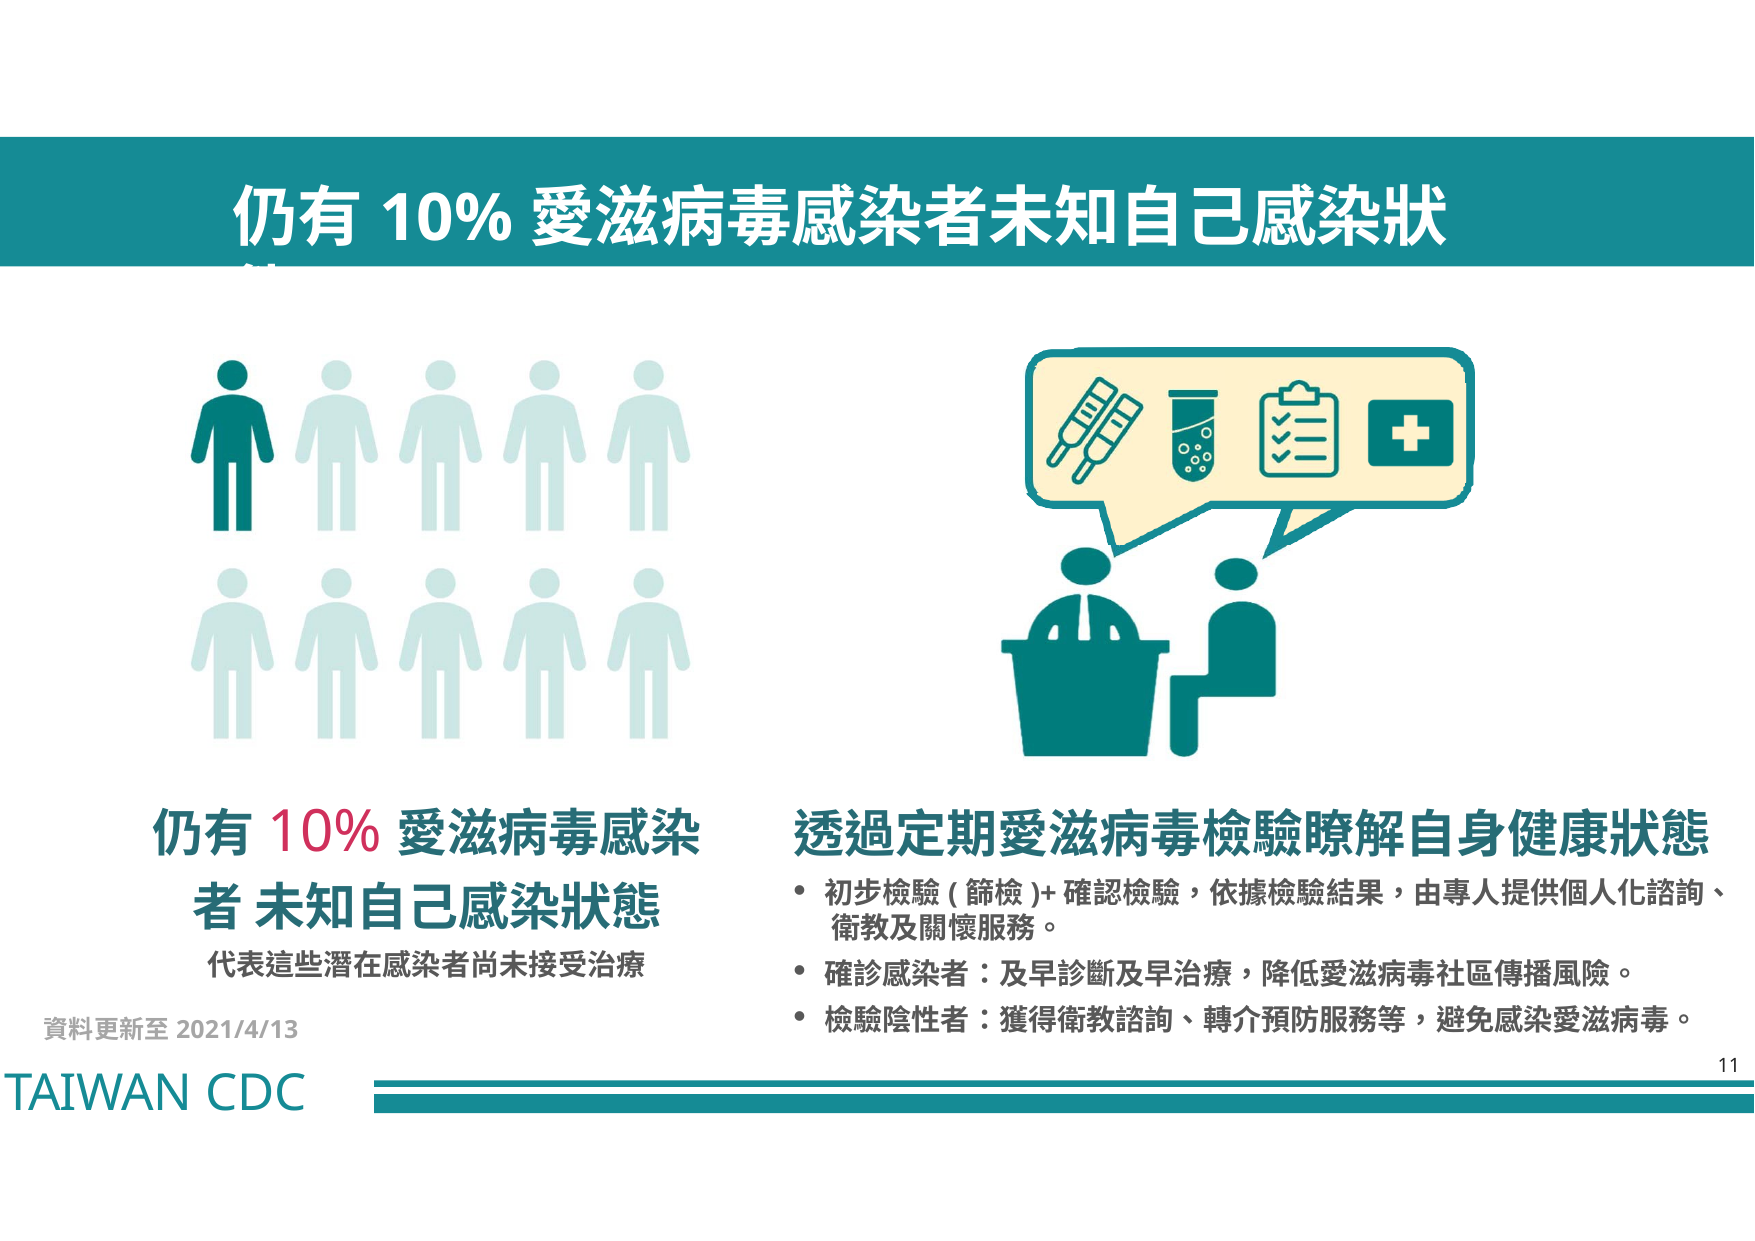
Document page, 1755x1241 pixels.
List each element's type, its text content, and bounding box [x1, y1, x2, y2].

text_box [374, 1080, 1754, 1087]
text_box 仍有10%愛滋病毒感染者 未知自己感染狀態 代表這些潛在感染者尚未接受治療 資料更新至2021/4/13 [41, 775, 728, 1044]
footer TAIWAN CDC [2, 1052, 370, 1241]
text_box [990, 347, 1475, 762]
text_box 11 [1704, 1048, 1743, 1080]
picture [185, 354, 694, 749]
text_box [374, 1094, 1754, 1114]
title 仍有10%愛滋病毒感染者未知自己感染狀態 [230, 172, 1490, 382]
text_box 透過定期愛滋病毒檢驗瞭解自身健康狀態 初步檢驗(篩檢)+確認檢驗，依據檢驗結果，由專人提供個人化諮詢、 衛教及關懷服務。 確診感染者：及早診斷及早治療，降低愛滋病毒社區傳播風險。 檢驗陰性者：獲得衛教諮詢、轉介預防服務等，避免感染愛滋病毒。 [791, 779, 1717, 1037]
text_box [0, 136, 1754, 267]
